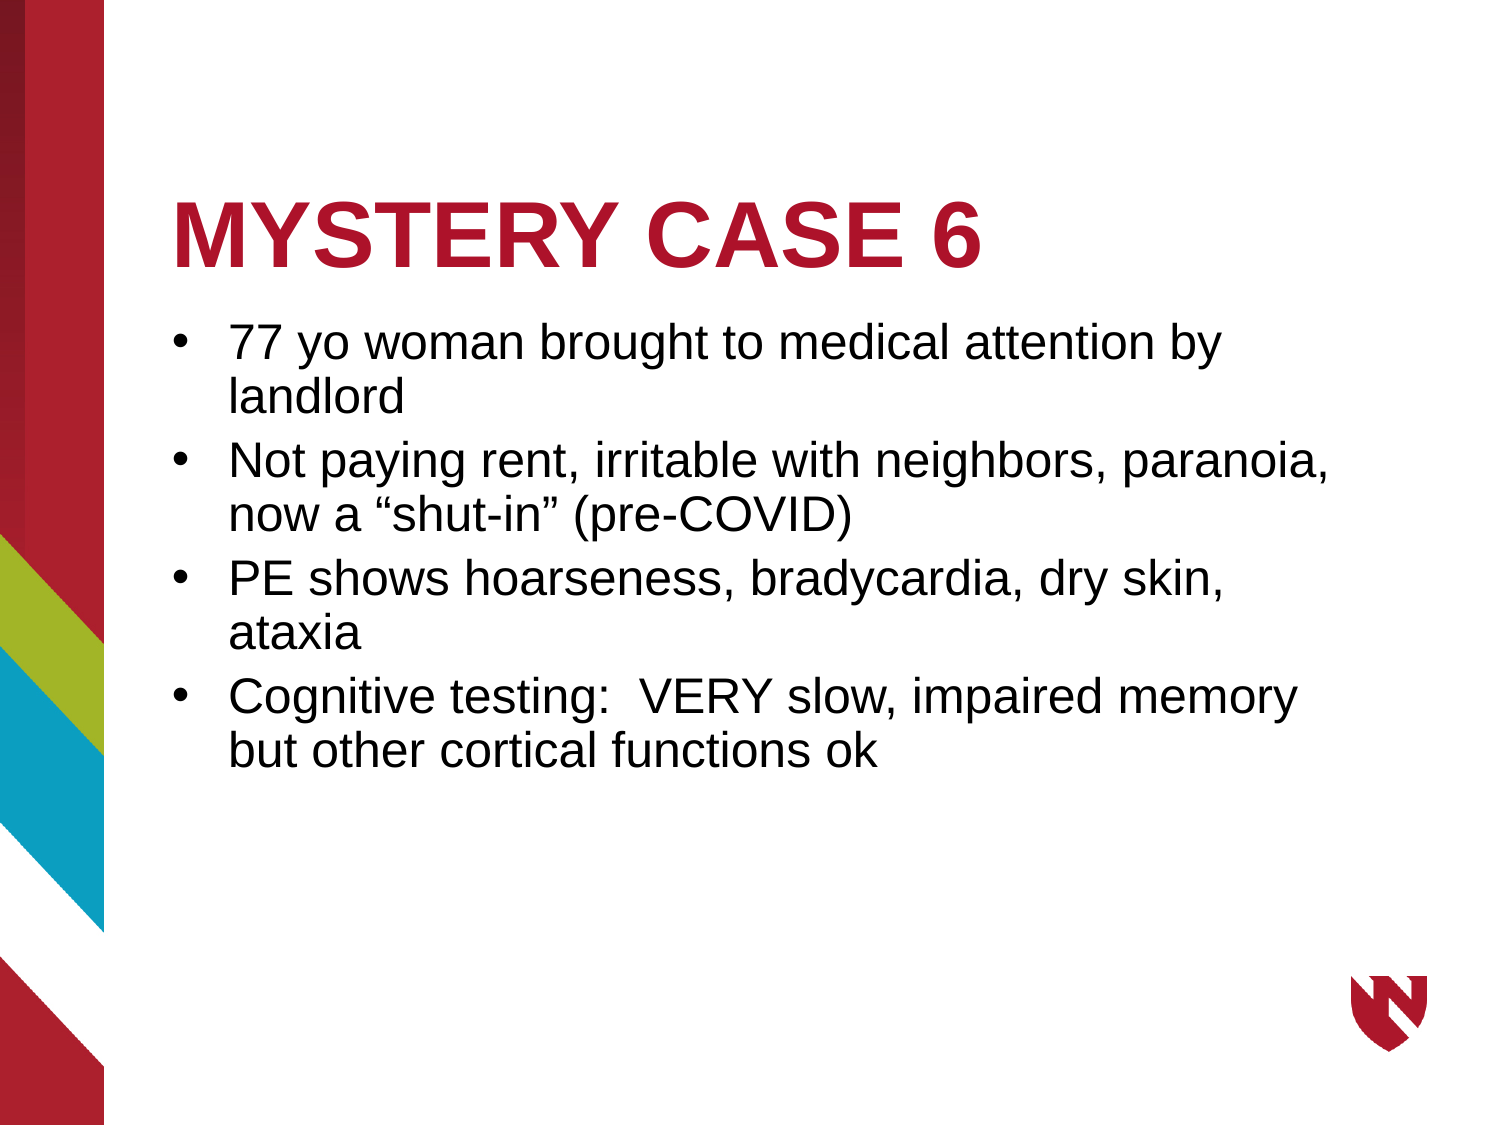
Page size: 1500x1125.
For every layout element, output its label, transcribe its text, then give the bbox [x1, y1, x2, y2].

title MYSTERY CASE 6 [156, 64, 1405, 288]
picture [0, 0, 1500, 1125]
list 77 yo woman brought to medical attention by landlord Not paying rent, irritable with neighbors, paranoia, now a “shut-in” (pre-COVID) PE shows hoarseness, bradycardia, dry skin, ataxia Cognitive testing: VERY slow, impaired memory but other cortical functions ok [156, 308, 1352, 957]
